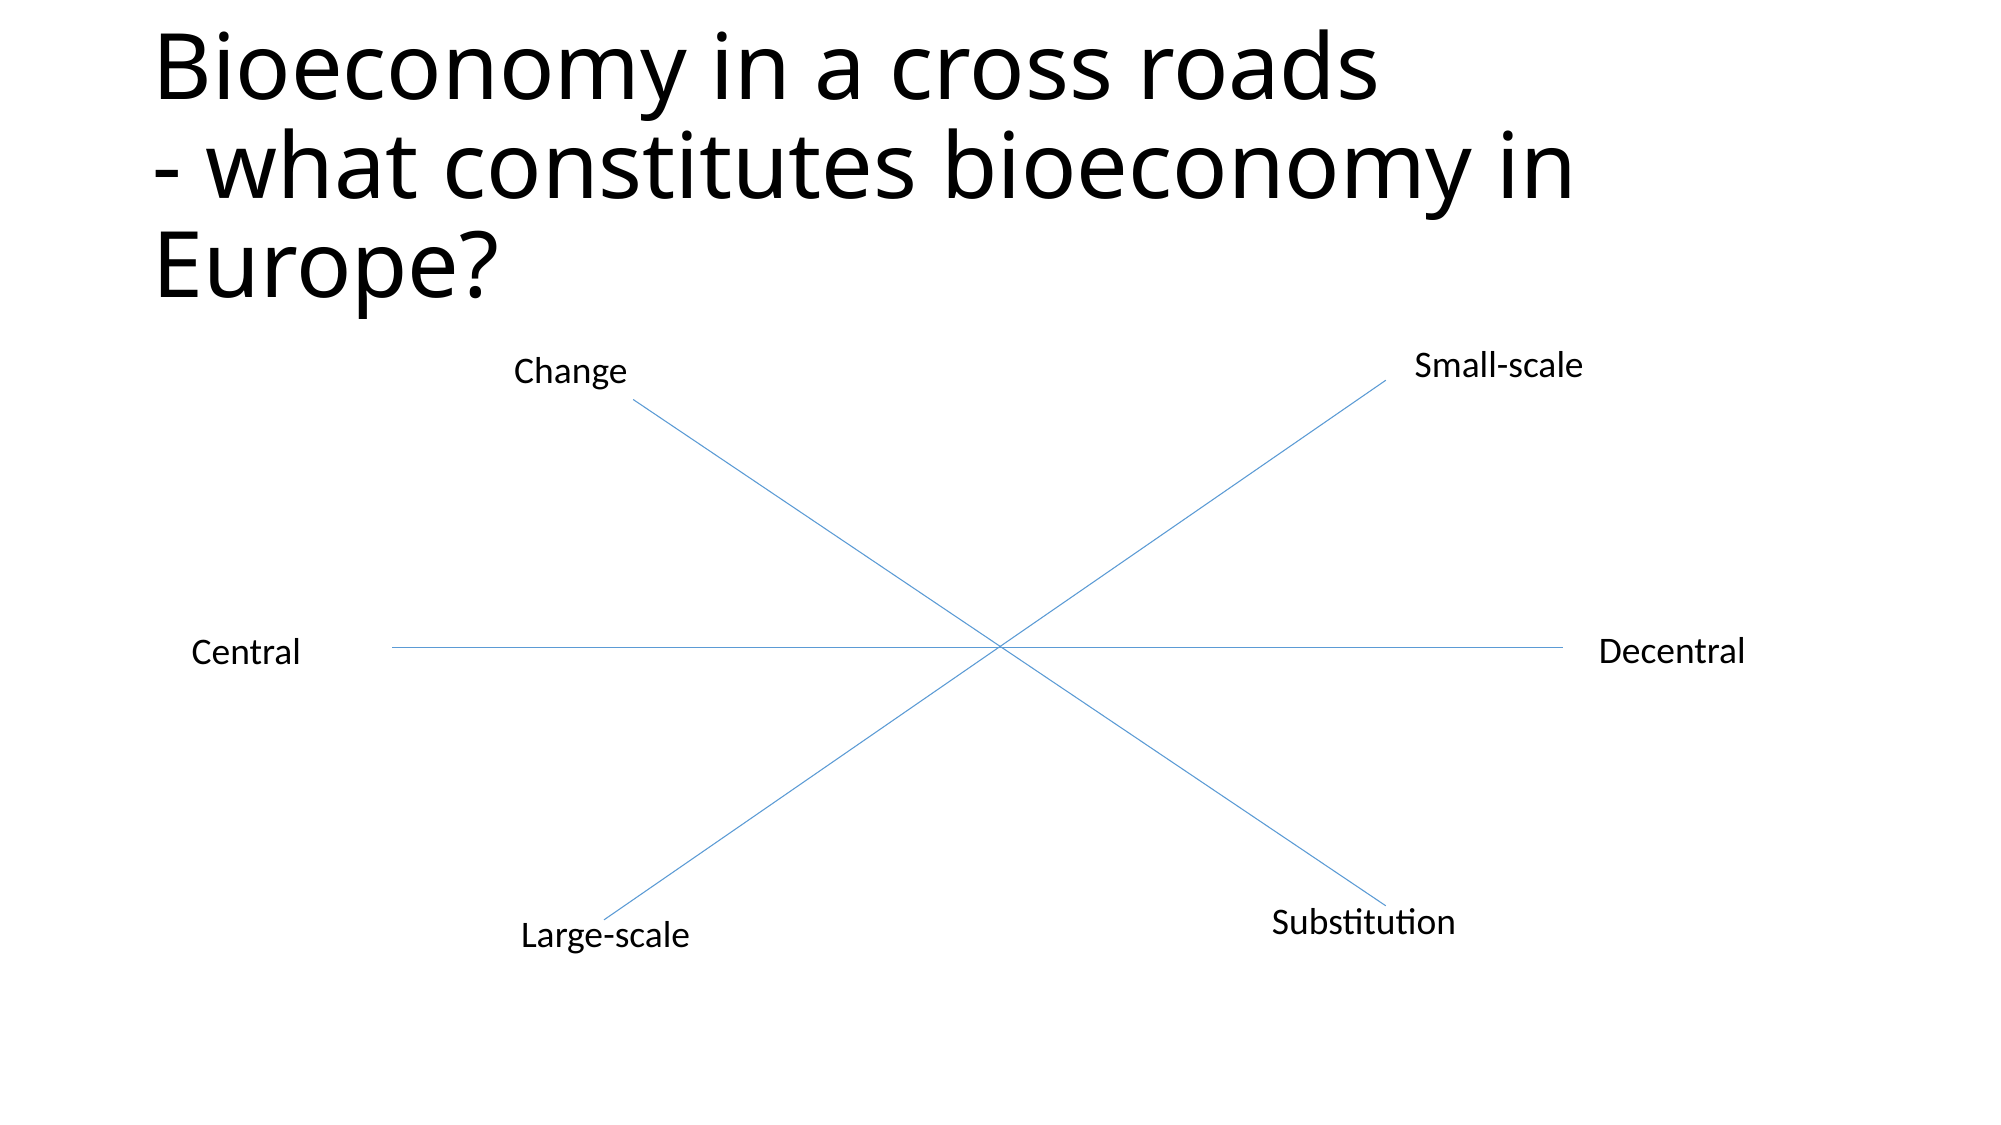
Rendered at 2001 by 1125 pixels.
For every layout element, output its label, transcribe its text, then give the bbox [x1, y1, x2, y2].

text_box Central [176, 619, 418, 680]
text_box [603, 380, 1386, 920]
text_box Small-scale [1399, 332, 1628, 393]
text_box Change [499, 338, 709, 399]
text_box Substitution [1257, 889, 1478, 950]
text_box Large-scale [506, 902, 723, 963]
text_box Decentral [1584, 619, 1776, 679]
title Bioeconomy in a cross roads - what constitutes bioeconomy in Europe? [137, 59, 1863, 278]
